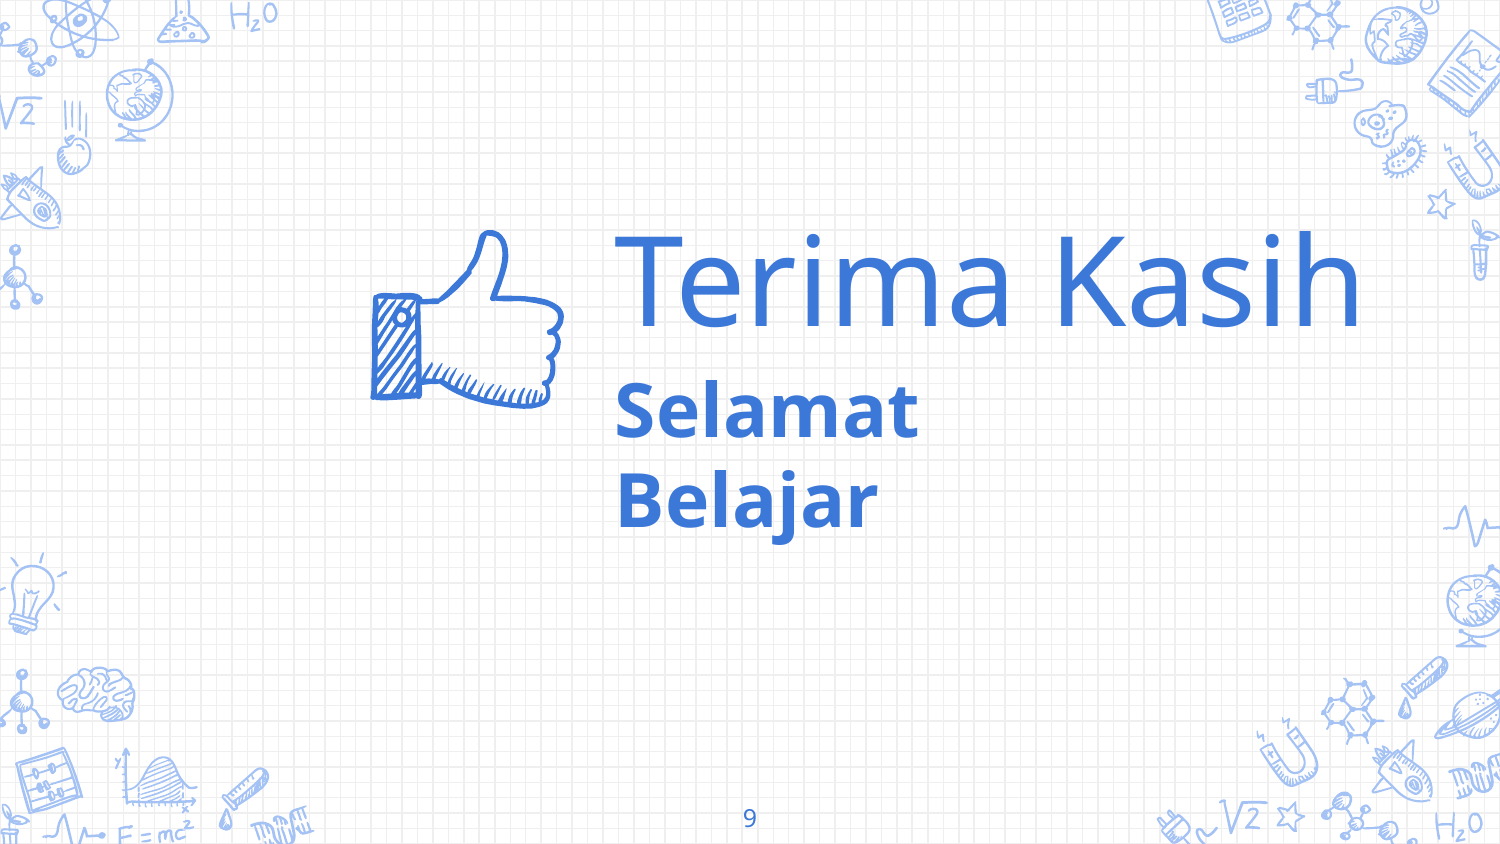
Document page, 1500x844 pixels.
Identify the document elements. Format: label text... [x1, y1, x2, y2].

slide_number 9 [705, 796, 795, 844]
title Terima Kasih [599, 176, 1412, 367]
text_box [370, 230, 564, 409]
list Selamat Belajar [599, 347, 1130, 752]
